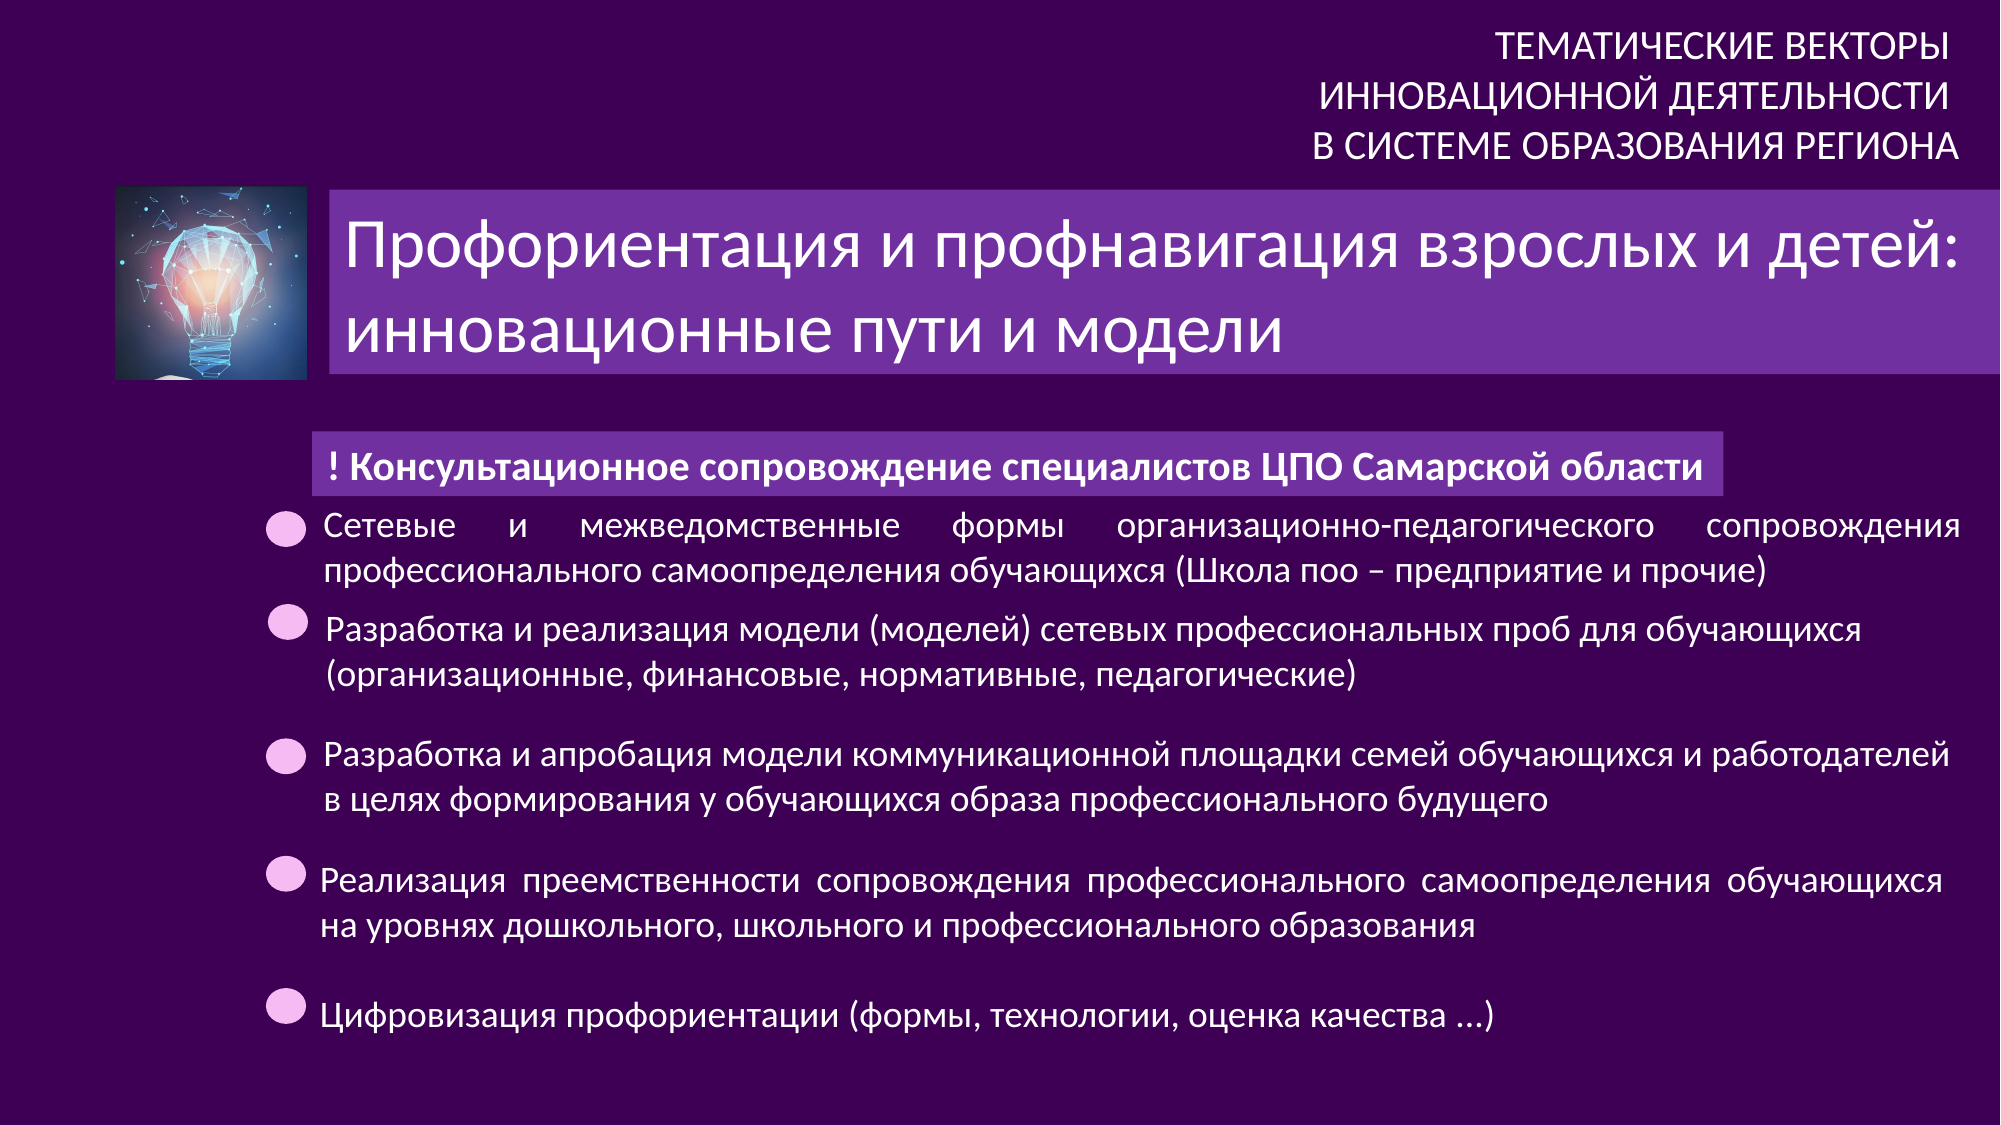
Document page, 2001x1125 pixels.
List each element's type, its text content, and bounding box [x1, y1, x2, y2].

text_box ТЕМАТИЧЕСКИЕ ВЕКТОРЫ ИННОВАЦИОННОЙ ДЕЯТЕЛЬНОСТИ В СИСТЕМЕ ОБРАЗОВАНИЯ РЕГИОНА [1296, 10, 1975, 176]
picture [115, 186, 307, 380]
text_box Реализация преемственности сопровождения профессионального самоопределения обучающихся на уровнях дошкольного, школьного и профессионального образования Цифровизация профориентации (формы, технологии, оценка качества ...) [304, 847, 1960, 1043]
text_box Разработка и реализация модели (моделей) сетевых профессиональных проб для обучающихся (организационные, финансовые, нормативные, педагогические) [310, 596, 1966, 702]
text_box [265, 988, 307, 1024]
text_box [267, 604, 309, 640]
text_box ! Консультационное сопровождение специалистов ЦПО Самарской области [312, 431, 1724, 492]
text_box [265, 738, 307, 775]
text_box Разработка и апробация модели коммуникационной площадки семей обучающихся и работодателей в целях формирования у обучающихся образа профессионального будущего [308, 721, 1978, 827]
text_box [265, 511, 307, 547]
text_box [265, 855, 307, 892]
text_box Профориентация и профнавигация взрослых и детей: инновационные пути и модели [329, 189, 2000, 375]
text_box Сетевые и межведомственные формы организационно-педагогического сопровождения профессионального самоопределения обучающихся (Школа поо – предприятие и прочие) [308, 492, 1978, 598]
